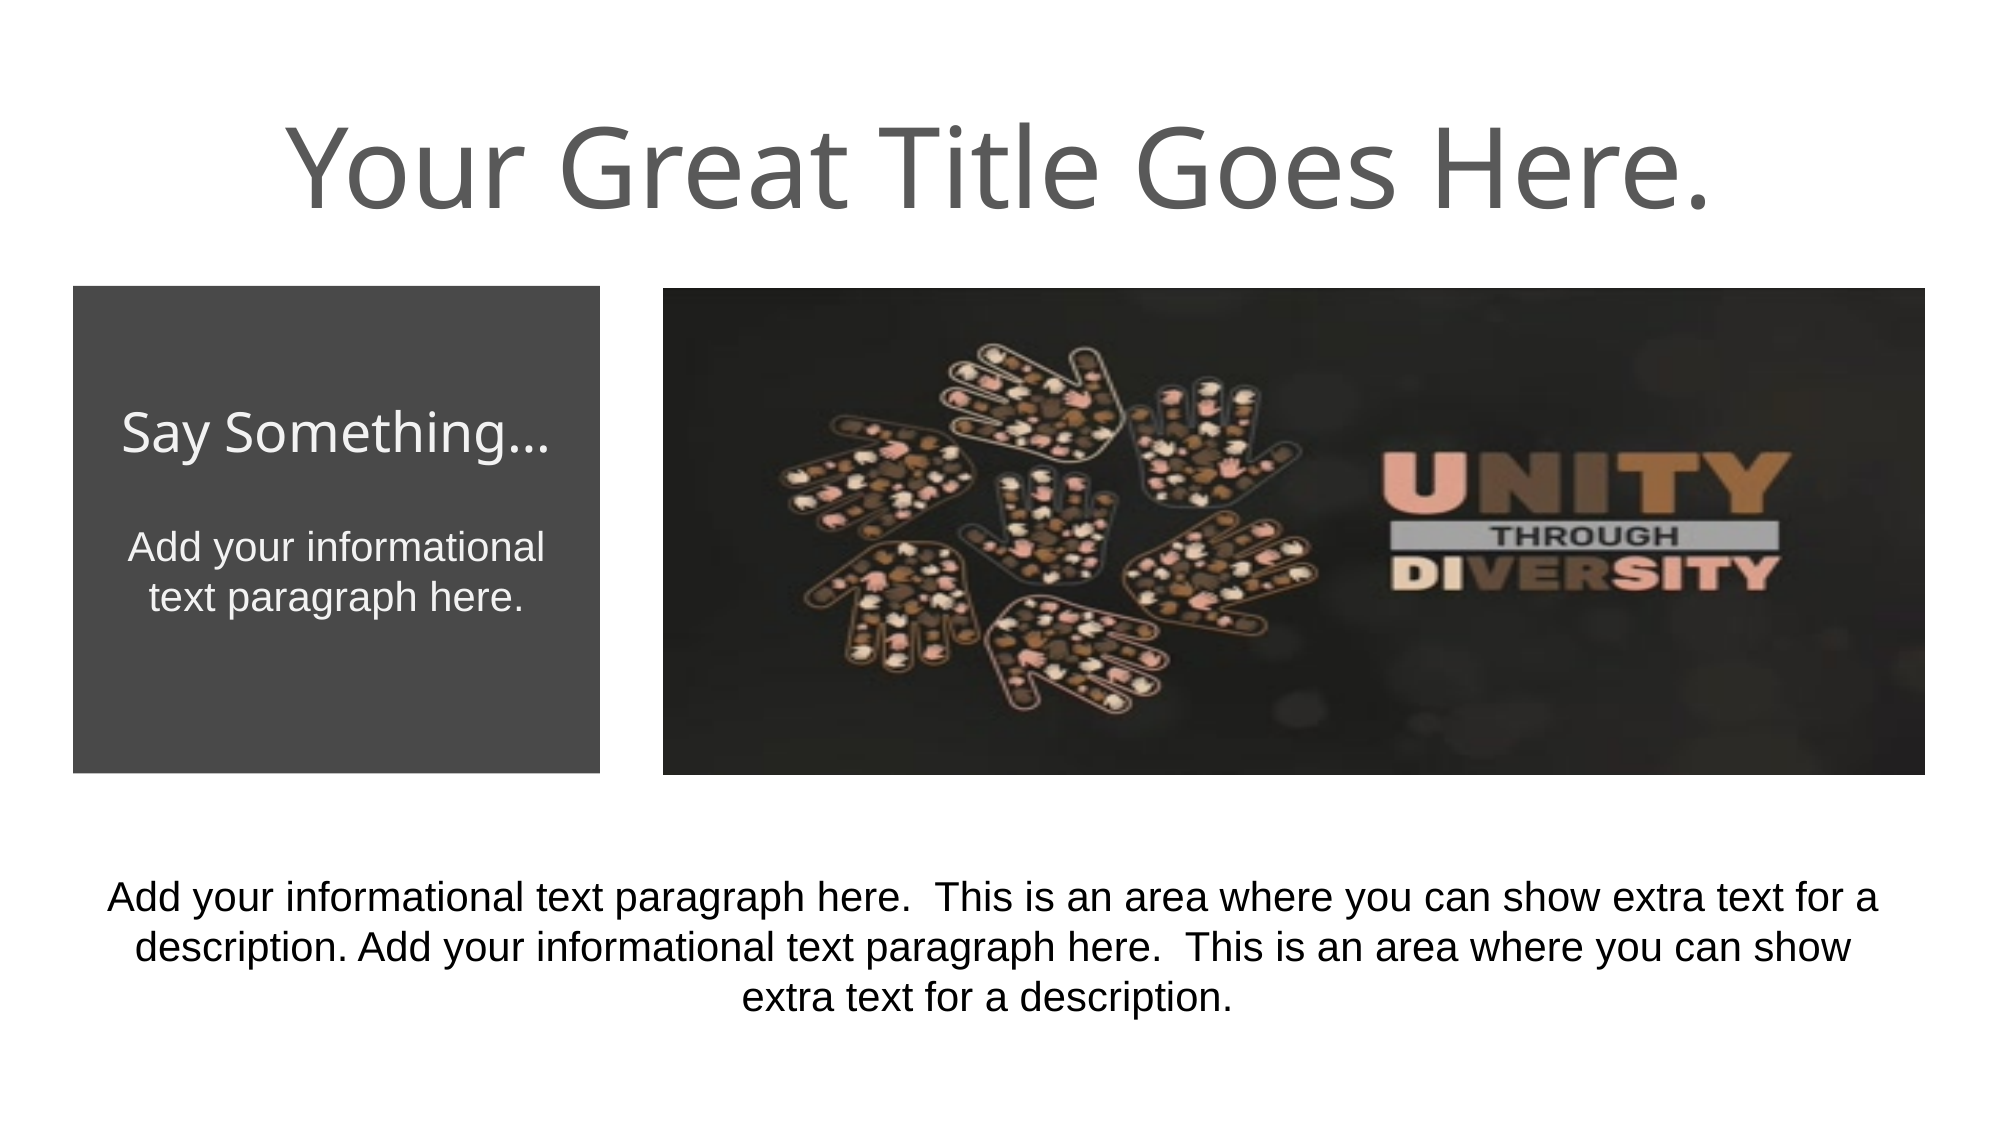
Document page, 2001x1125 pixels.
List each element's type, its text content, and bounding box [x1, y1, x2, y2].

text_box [662, 287, 1926, 776]
text_box Add your informational text paragraph here. This is an area where you can show extra text for a description. Add your informational text paragraph here. This is an area where you can show extra text for a description. [73, 862, 1914, 1088]
text_box Your Great Title Goes Here. [86, 87, 1914, 241]
text_box Say Something… [104, 386, 569, 475]
text_box [71, 284, 602, 775]
text_box Add your informational text paragraph here. [92, 512, 581, 738]
